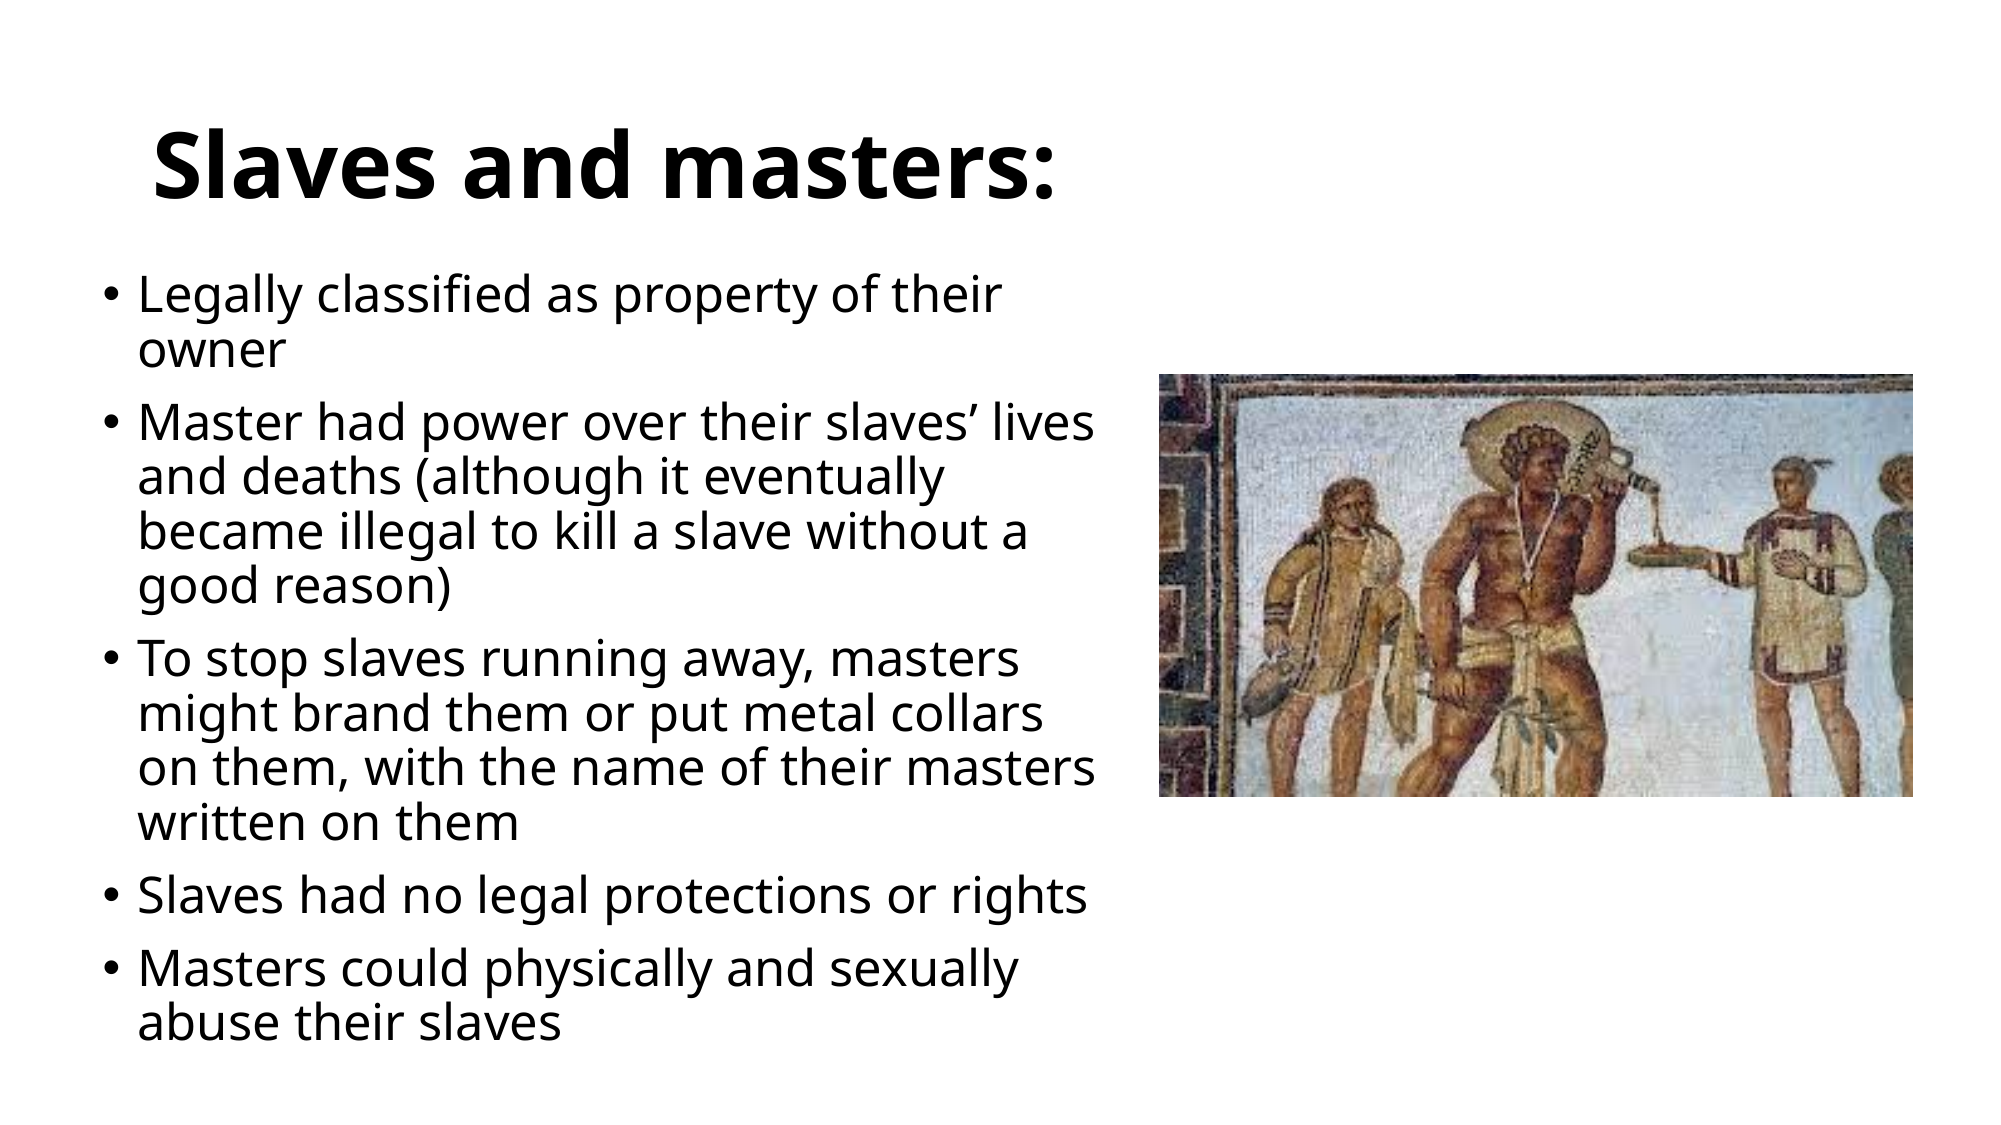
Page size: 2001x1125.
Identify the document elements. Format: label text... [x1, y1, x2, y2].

list Legally classified as property of their owner Master had power over their slaves’ lives and deaths (although it eventually became illegal to kill a slave without a good reason) To stop slaves running away, masters might brand them or put metal collars on them, with the name of their masters written on them Slaves had no legal protections or rights Masters could physically and sexually abuse their slaves [87, 261, 1130, 1066]
picture [1159, 374, 1913, 797]
title Slaves and masters: [137, 59, 1863, 278]
